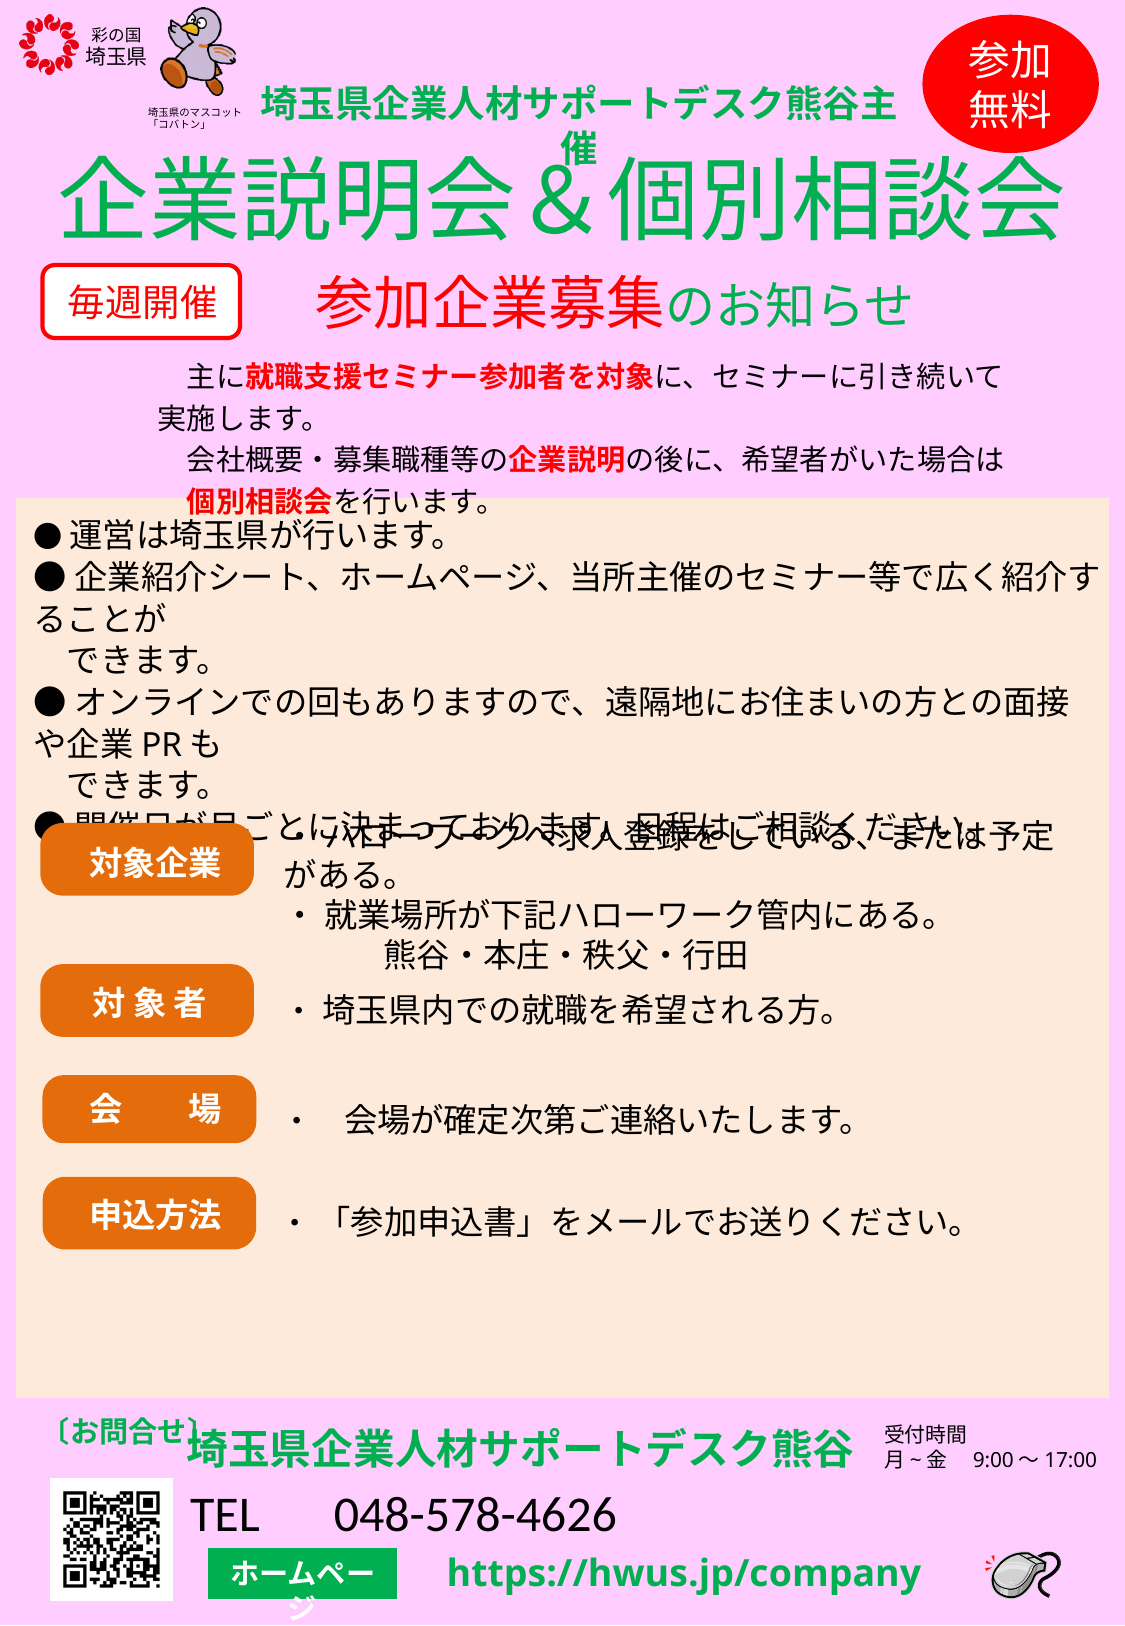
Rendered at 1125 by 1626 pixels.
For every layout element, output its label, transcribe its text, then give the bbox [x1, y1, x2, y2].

text_box 主に就職支援セミナー参加者を対象に、セミナーに引き続いて実施します。 会社概要・募集職種等の企業説明の後に、希望者がいた場合は 個別相談会を行います。 [143, 344, 1035, 505]
text_box 〔お問合せ〕 [26, 1406, 232, 1457]
text_box https://hwus.jp/company [431, 1541, 937, 1601]
text_box 埼玉県企業人材サポートデスク熊谷 [171, 1415, 870, 1480]
text_box TEL 048-578-4626 [175, 1474, 632, 1549]
text_box 彩の国 [81, 17, 155, 36]
text_box 企業説明会＆個別相談会 [42, 134, 1082, 260]
text_box 埼玉県 [82, 36, 155, 76]
text_box 参加 無料 [920, 12, 1101, 134]
text_box 埼玉県のマスコット 「コバトン」 [133, 98, 258, 134]
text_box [40, 807, 1085, 1250]
text_box 毎週開催 [53, 271, 233, 331]
text_box ホームページ [206, 1546, 399, 1601]
text_box [40, 262, 243, 341]
picture [160, 7, 237, 96]
text_box [14, 496, 1111, 1400]
text_box 受付時間 月~金 9:00～17:00 [869, 1414, 1116, 1505]
text_box 埼玉県企業人材サポートデスク熊谷主催 [242, 72, 915, 134]
picture [50, 1477, 173, 1601]
text_box 参加企業募集のお知らせ [300, 258, 929, 344]
picture [19, 14, 79, 75]
picture [984, 1548, 1062, 1601]
text_box ●運営は埼玉県が行います。 ●企業紹介シート、ホームページ、当所主催のセミナー等で広く紹介することが できます。 ●オンラインでの回もありますので、遠隔地にお住まいの方との面接や企業PRも できます。 ●開催日が月ごとに決まっております。日程はご相談ください。 [19, 505, 1118, 854]
